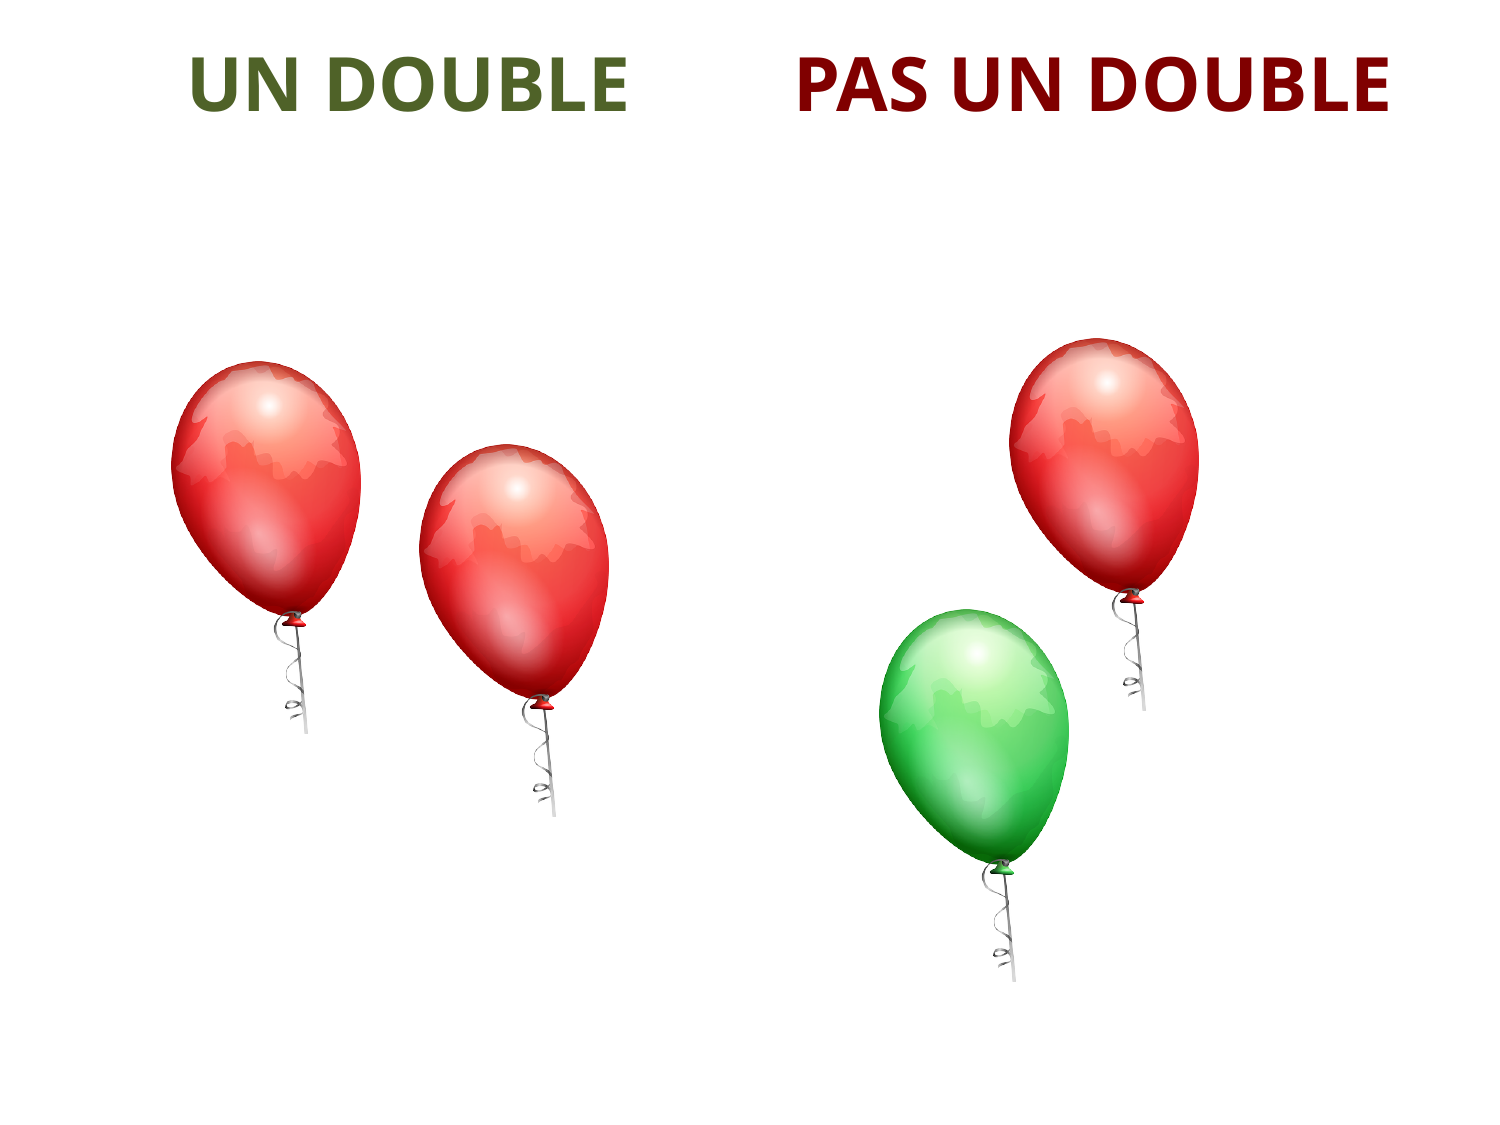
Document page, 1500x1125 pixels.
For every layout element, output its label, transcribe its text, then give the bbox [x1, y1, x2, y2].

picture [418, 444, 609, 817]
list PAS UN DOUBLE [761, 30, 1425, 136]
picture [170, 361, 361, 735]
picture [879, 337, 1199, 982]
list UN DOUBLE [76, 30, 740, 136]
